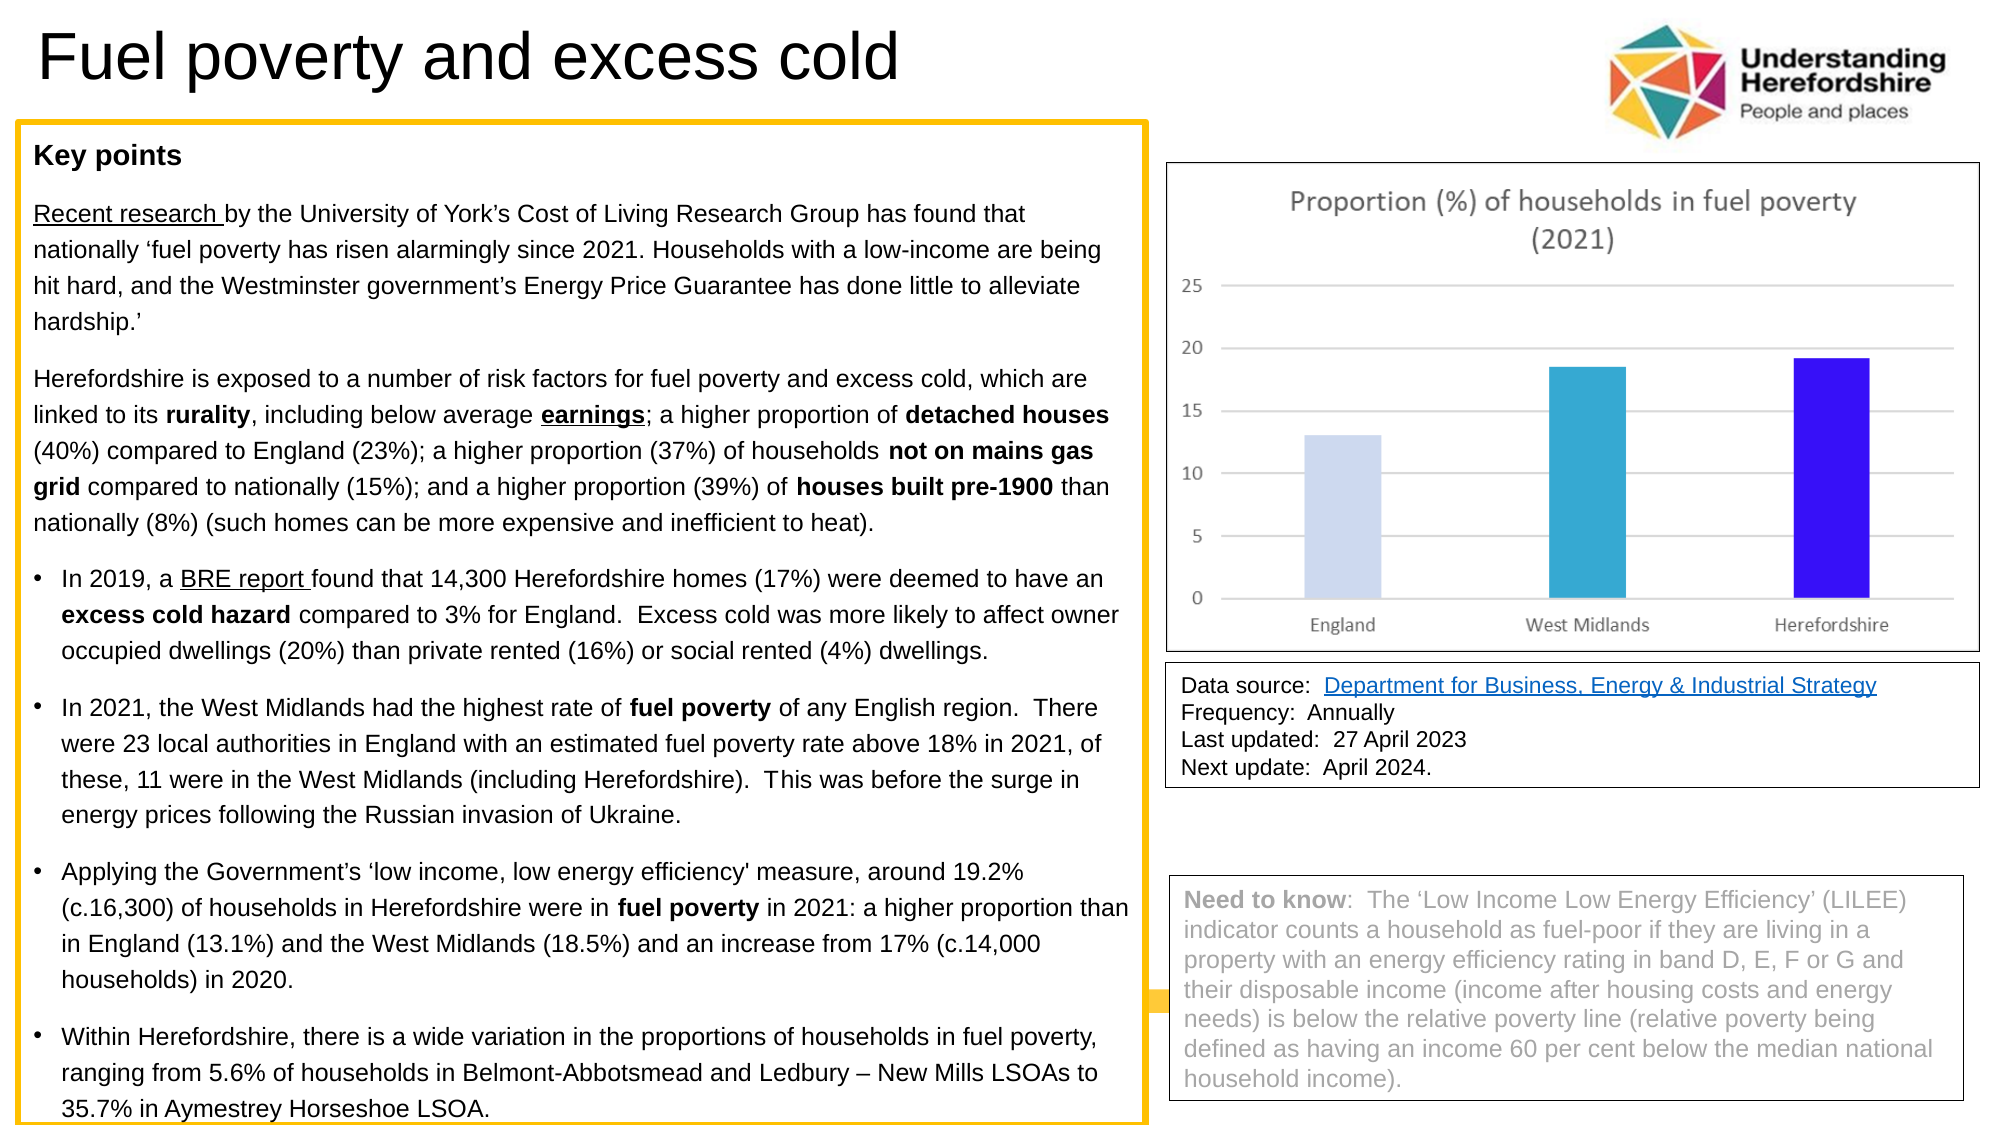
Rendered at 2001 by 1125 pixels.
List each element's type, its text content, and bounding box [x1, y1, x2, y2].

text_box Data source: Department for Business, Energy & Industrial Strategy Frequency: Annually Last updated: 27 April 2023 Next update: April 2024. [1165, 662, 1980, 788]
text_box Need to know: The ‘Low Income Low Energy Efficiency’ (LILEE) indicator counts a household as fuel-poor if they are living in a property with an energy efficiency rating in band D, E, F or G and their disposable income (income after housing costs and energy needs) is below the relative poverty line (relative poverty being defined as having an income 60 per cent below the median national household income). [1169, 875, 1964, 1101]
list Key points Recent research by the University of York’s Cost of Living Research Group has found that nationally ‘fuel poverty has risen alarmingly since 2021. Households with a low-income are being hit hard, and the Westminster government’s Energy Price Guarantee has done little to alleviate hardship.’ Herefordshire is exposed to a number of risk factors for fuel poverty and excess cold, which are linked to its rurality, including below average earnings; a higher proportion of detached houses (40%) compared to England (23%); a higher proportion (37%) of households not on mains gas grid compared to nationally (15%); and a higher proportion (39%) of houses built pre-1900 than nationally (8%) (such homes can be more expensive and inefficient to heat). In 2019, a BRE report found that 14,300 Herefordshire homes (17%) were deemed to have an excess cold hazard compared to 3% for England. Excess cold was more likely to affect owner occupied dwellings (20%) than private rented (16%) or social rented (4%) dwellings. In 2021, the West Midlands had the highest rate of fuel poverty of any English region. There were 23 local authorities in England with an estimated fuel poverty rate above 18% in 2021, of these, 11 were in the West Midlands (including Herefordshire). This was before the surge in energy prices following the Russian invasion of Ukraine. Applying the Government’s ‘low income, low energy efficiency' measure, around 19.2% (c.16,300) of households in Herefordshire were in fuel poverty in 2021: a higher proportion than in England (13.1%) and the West Midlands (18.5%) and an increase from 17% (c.14,000 households) in 2020. Within Herefordshire, there is a wide variation in the proportions of households in fuel poverty, ranging from 5.6% of households in Belmont-Abbotsmead and Ledbury – New Mills LSOAs to 35.7% in Aymestrey Horseshoe LSOA. [18, 121, 1146, 1125]
picture [1596, 8, 1952, 154]
title Fuel poverty and excess cold [22, 64, 937, 102]
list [1165, 162, 1980, 652]
